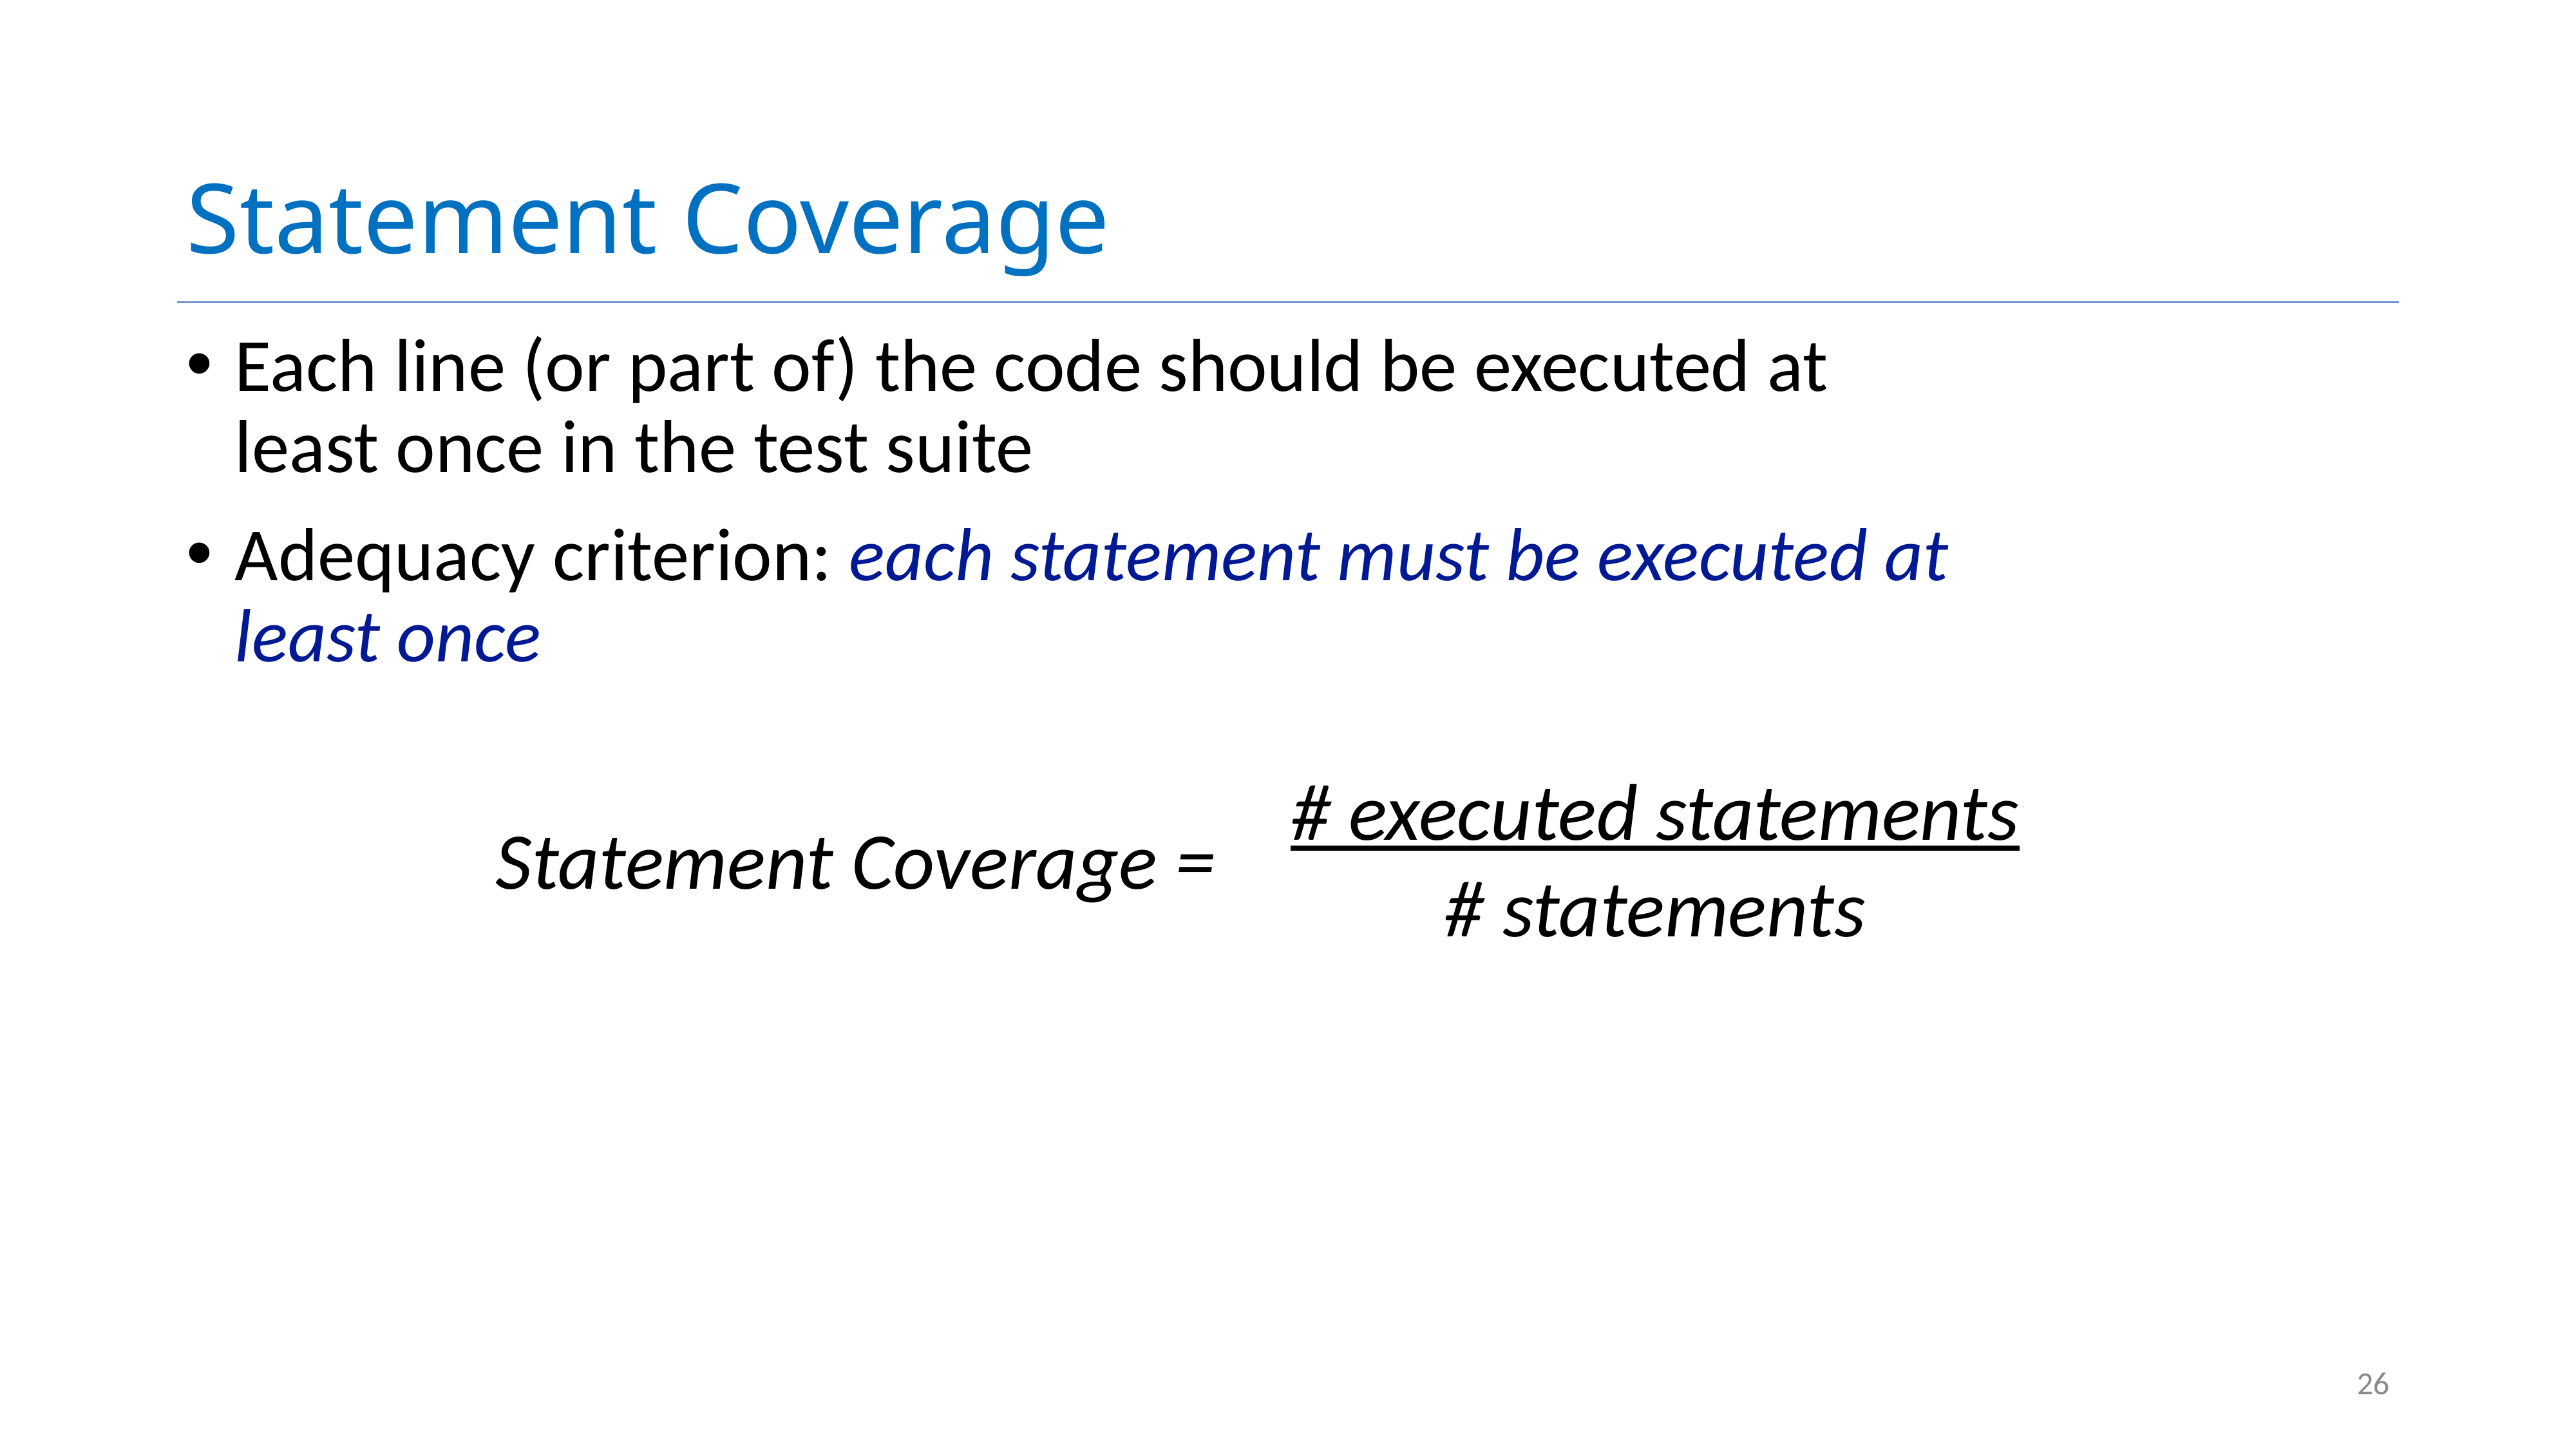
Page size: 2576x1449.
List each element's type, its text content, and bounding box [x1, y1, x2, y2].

text_box # executed statements # statements [1232, 755, 2078, 958]
title Statement Coverage [176, 3, 2400, 285]
slide_number 26 [2344, 1355, 2400, 1408]
text_box Statement Coverage = [442, 804, 1288, 910]
list Each line (or part of) the code should be executed at least once in the test suite Adequacy criterion: each statement must be executed at least once [176, 316, 1982, 1238]
